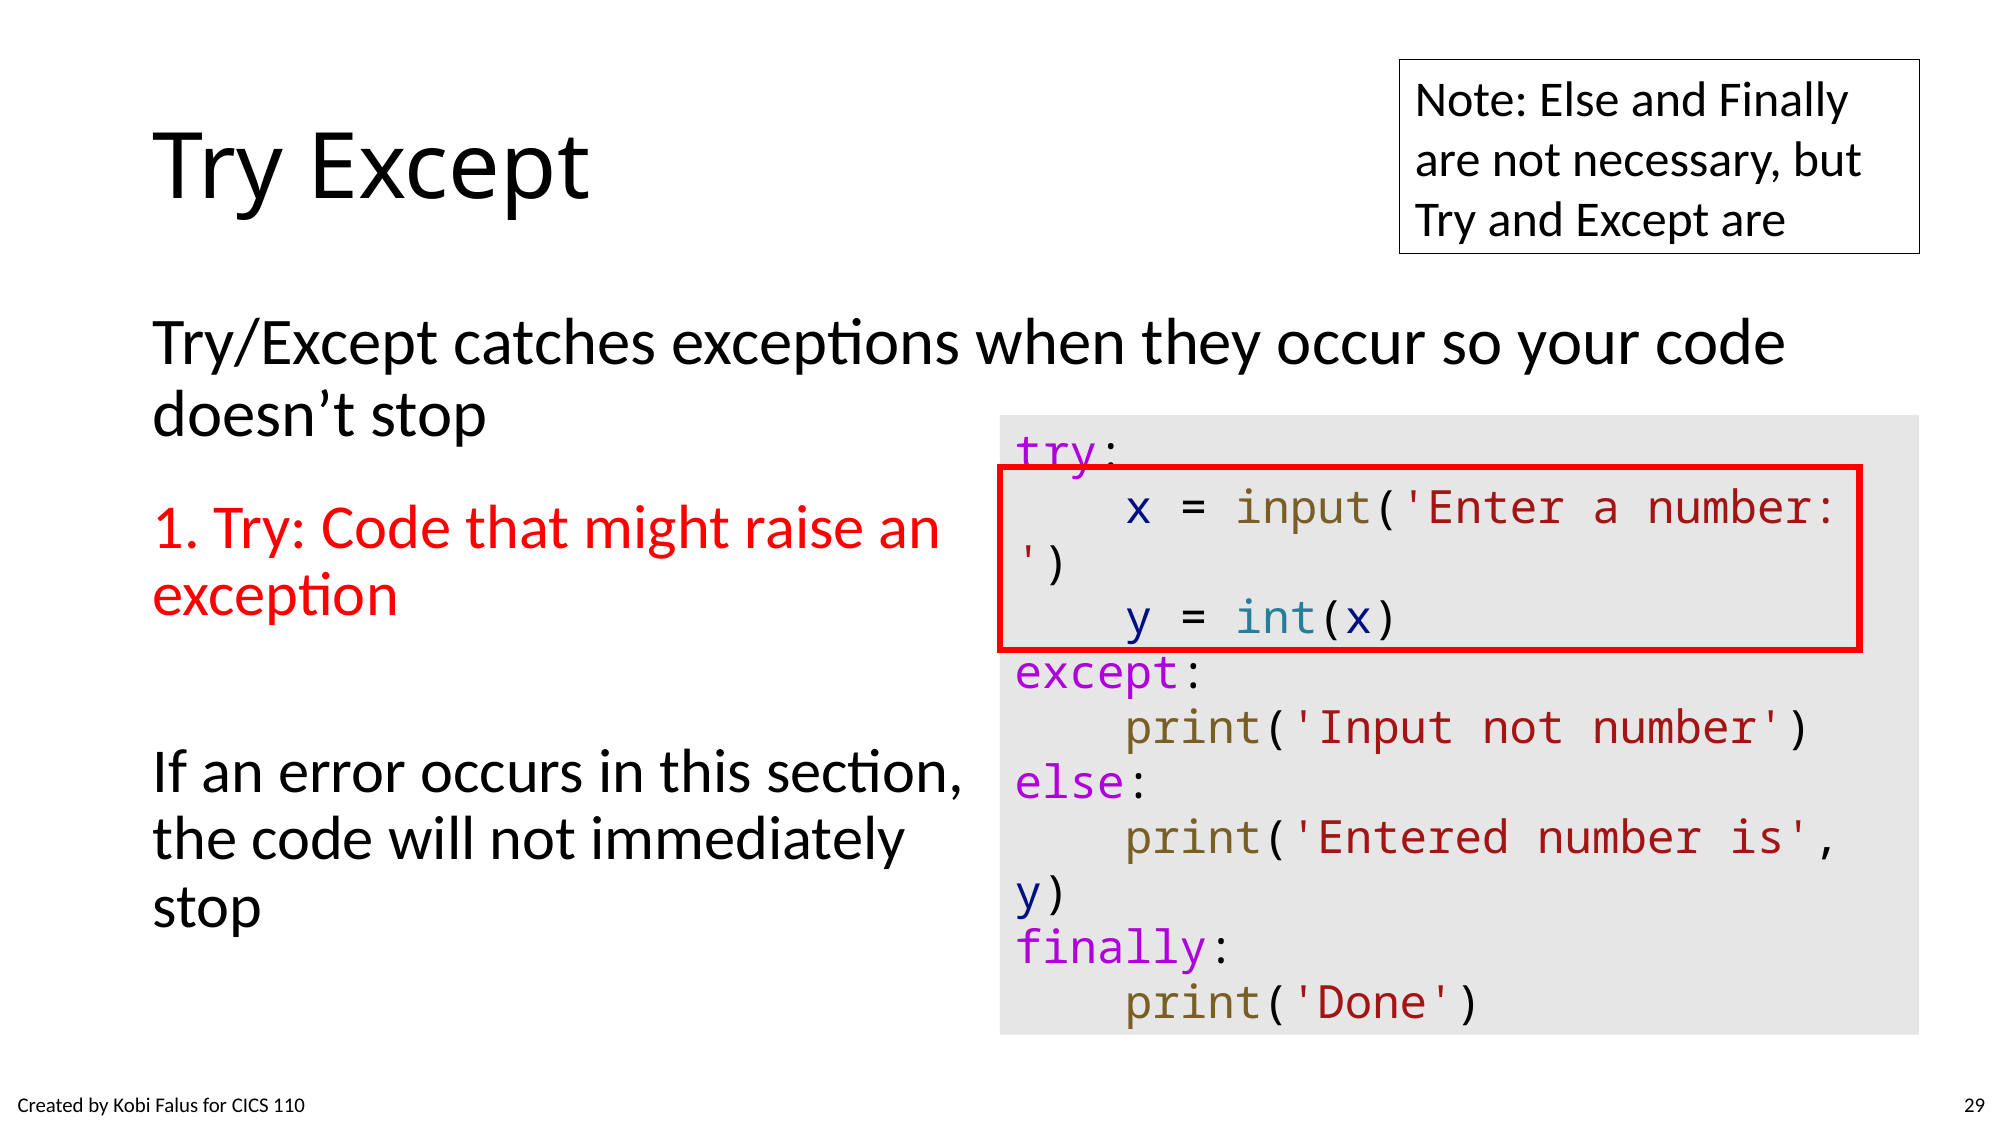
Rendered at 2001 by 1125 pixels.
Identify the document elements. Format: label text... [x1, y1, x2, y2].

title Try Except [137, 59, 1863, 278]
text_box try: x = input('Enter a number: ') y = int(x) except: print('Input not number') else: print('Entered number is', y) finally: print('Done') [999, 415, 1920, 1035]
list Try/Except catches exceptions when they occur so your code doesn’t stop [137, 299, 1863, 467]
text_box 1. Try: Code that might raise an exception If an error occurs in this section, the code will not immediately stop [137, 486, 1038, 999]
text_box Note: Else and Finally are not necessary, but Try and Except are [1399, 59, 1920, 254]
text_box [999, 466, 1861, 651]
